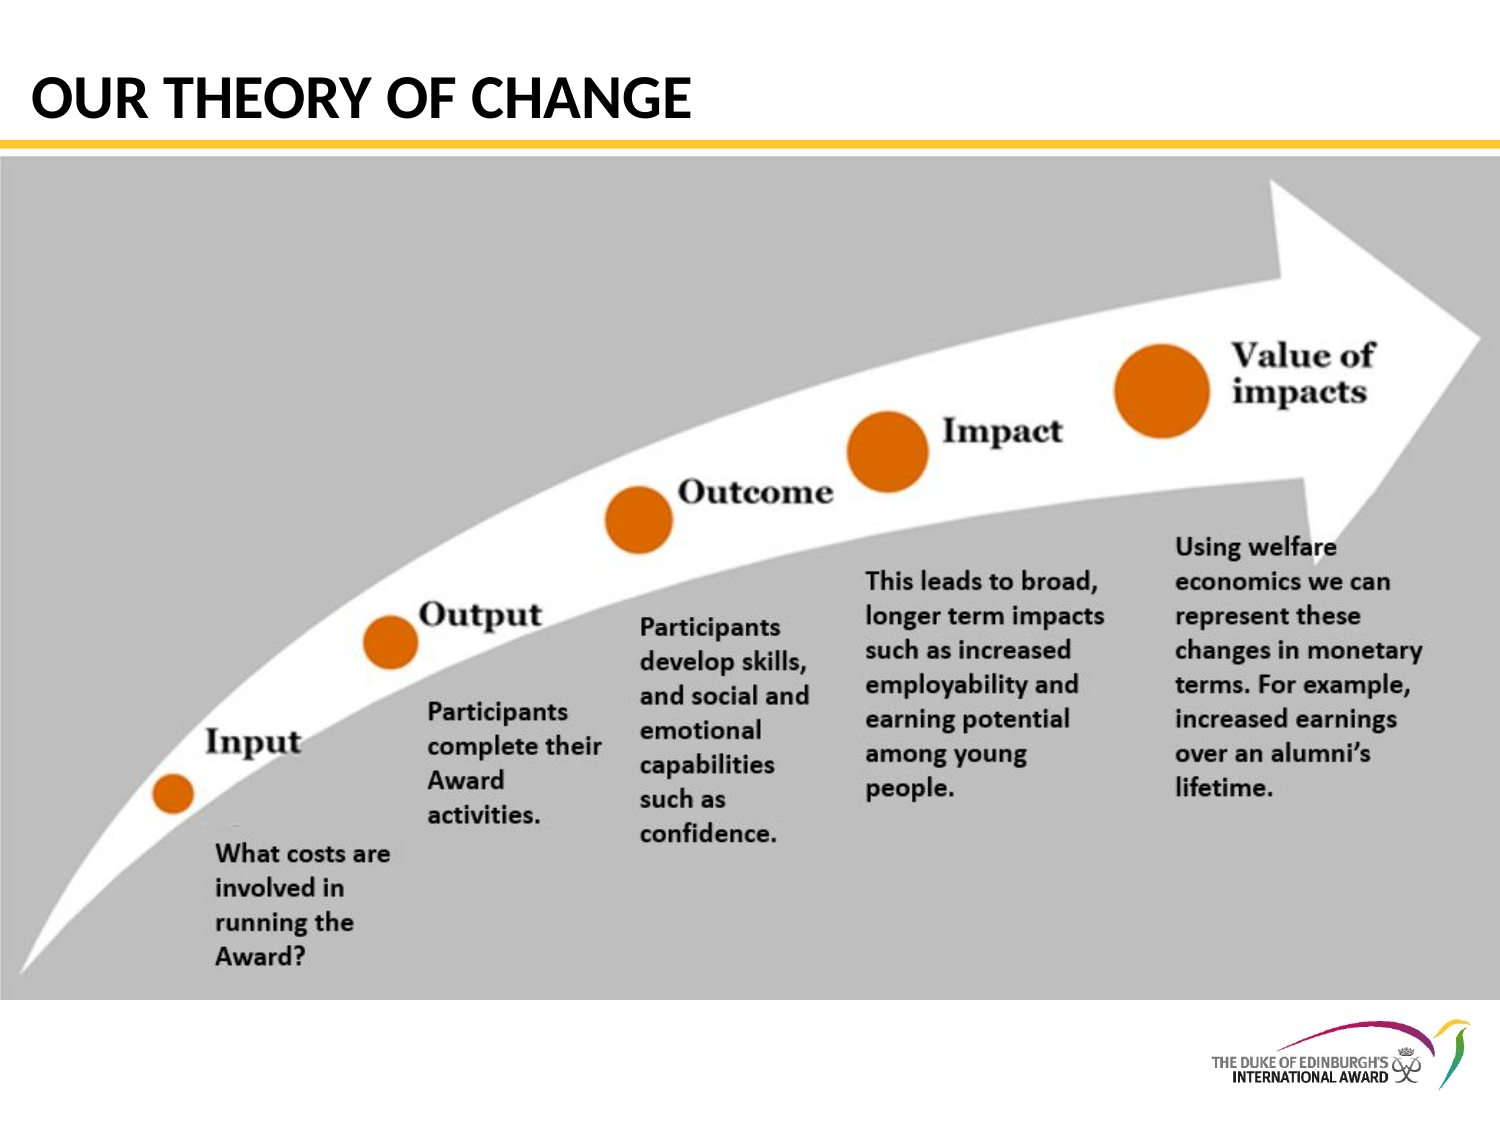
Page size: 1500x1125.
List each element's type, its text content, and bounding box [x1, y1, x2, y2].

text_box [0, 139, 1500, 150]
picture [1200, 1008, 1481, 1109]
picture [0, 156, 1500, 1000]
text_box OUR THEORY OF CHANGE [16, 49, 1481, 139]
